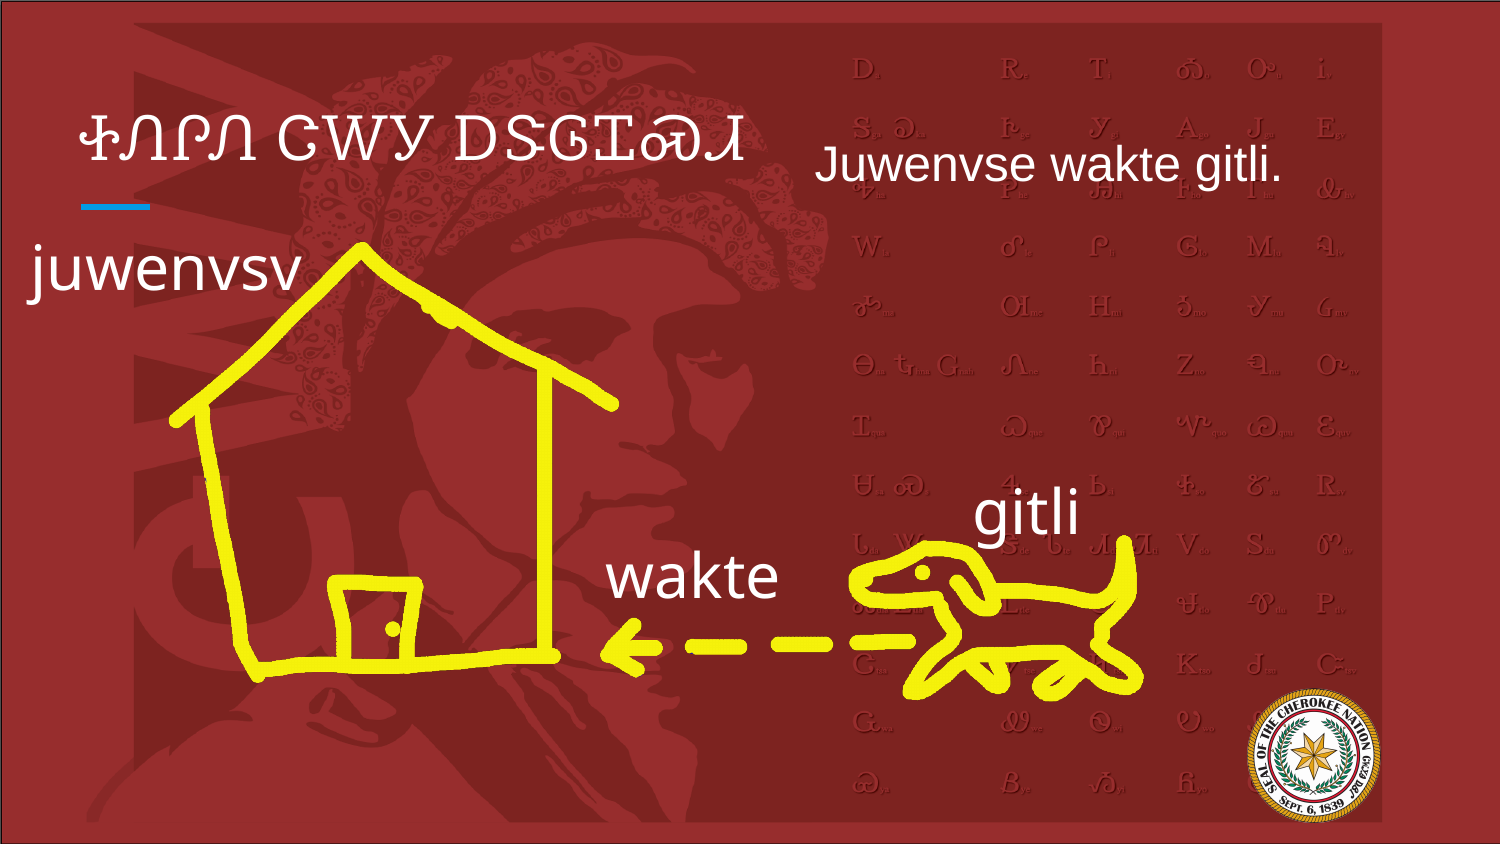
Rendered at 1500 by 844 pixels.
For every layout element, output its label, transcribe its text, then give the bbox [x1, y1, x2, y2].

title ᏐᏁᎵᏁ ᏣᎳᎩ ᎠᏕᎶᏆᏍᏗ [63, 75, 1437, 188]
text_box gitli [1191, 457, 1263, 542]
text_box juwenvsv [15, 213, 119, 307]
text_box Juwenvse wakte gitli. [799, 116, 1350, 211]
picture [0, 0, 1500, 844]
